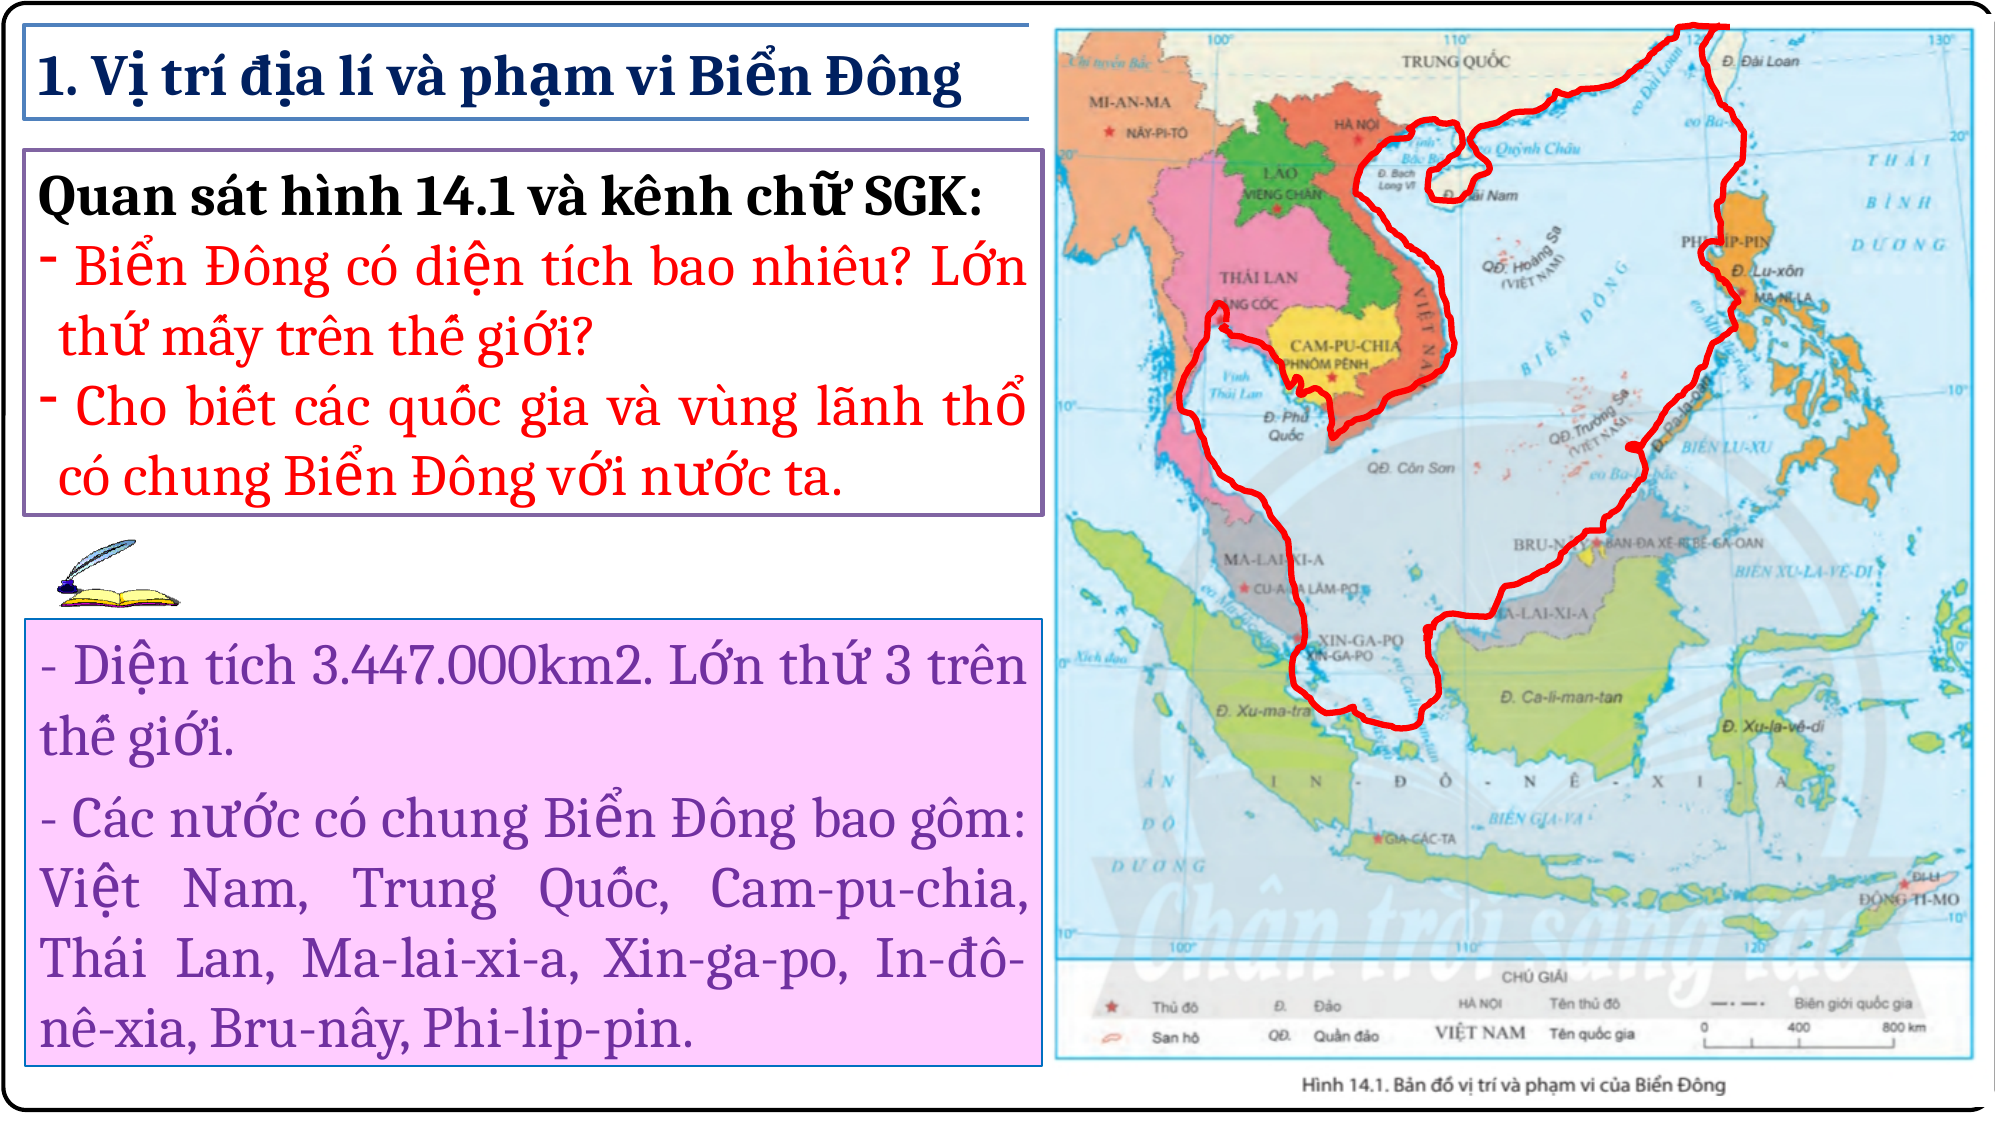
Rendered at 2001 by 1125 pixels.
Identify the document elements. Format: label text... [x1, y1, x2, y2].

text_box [1178, 24, 1744, 729]
text_box [3, 2, 1990, 1111]
picture [41, 526, 192, 608]
text_box Quan sát hình 14.1 và kênh chữ SGK: Biển Đông có diện tích bao nhiêu? Lớn thứ mấy trên thế giới? Cho biết các quốc gia và vùng lãnh thổ có chung Biển Đông với nước ta. [23, 149, 1028, 515]
picture [1028, 14, 1994, 1107]
text_box - Diện tích 3.447.000km2. Lớn thứ 3 trên thế giới. - Các nước có chung Biển Đông bao gôm: Việt Nam, Trung Quốc, Cam-pu-chia, Thái Lan, Ma-lai-xi-a, Xin-ga-po, In-đô-nê-xia, Bru-nây, Phi-lip-pin. [24, 619, 1028, 1067]
text_box 1. Vị trí địa lí và phạm vi Biển Đông [23, 24, 1028, 119]
